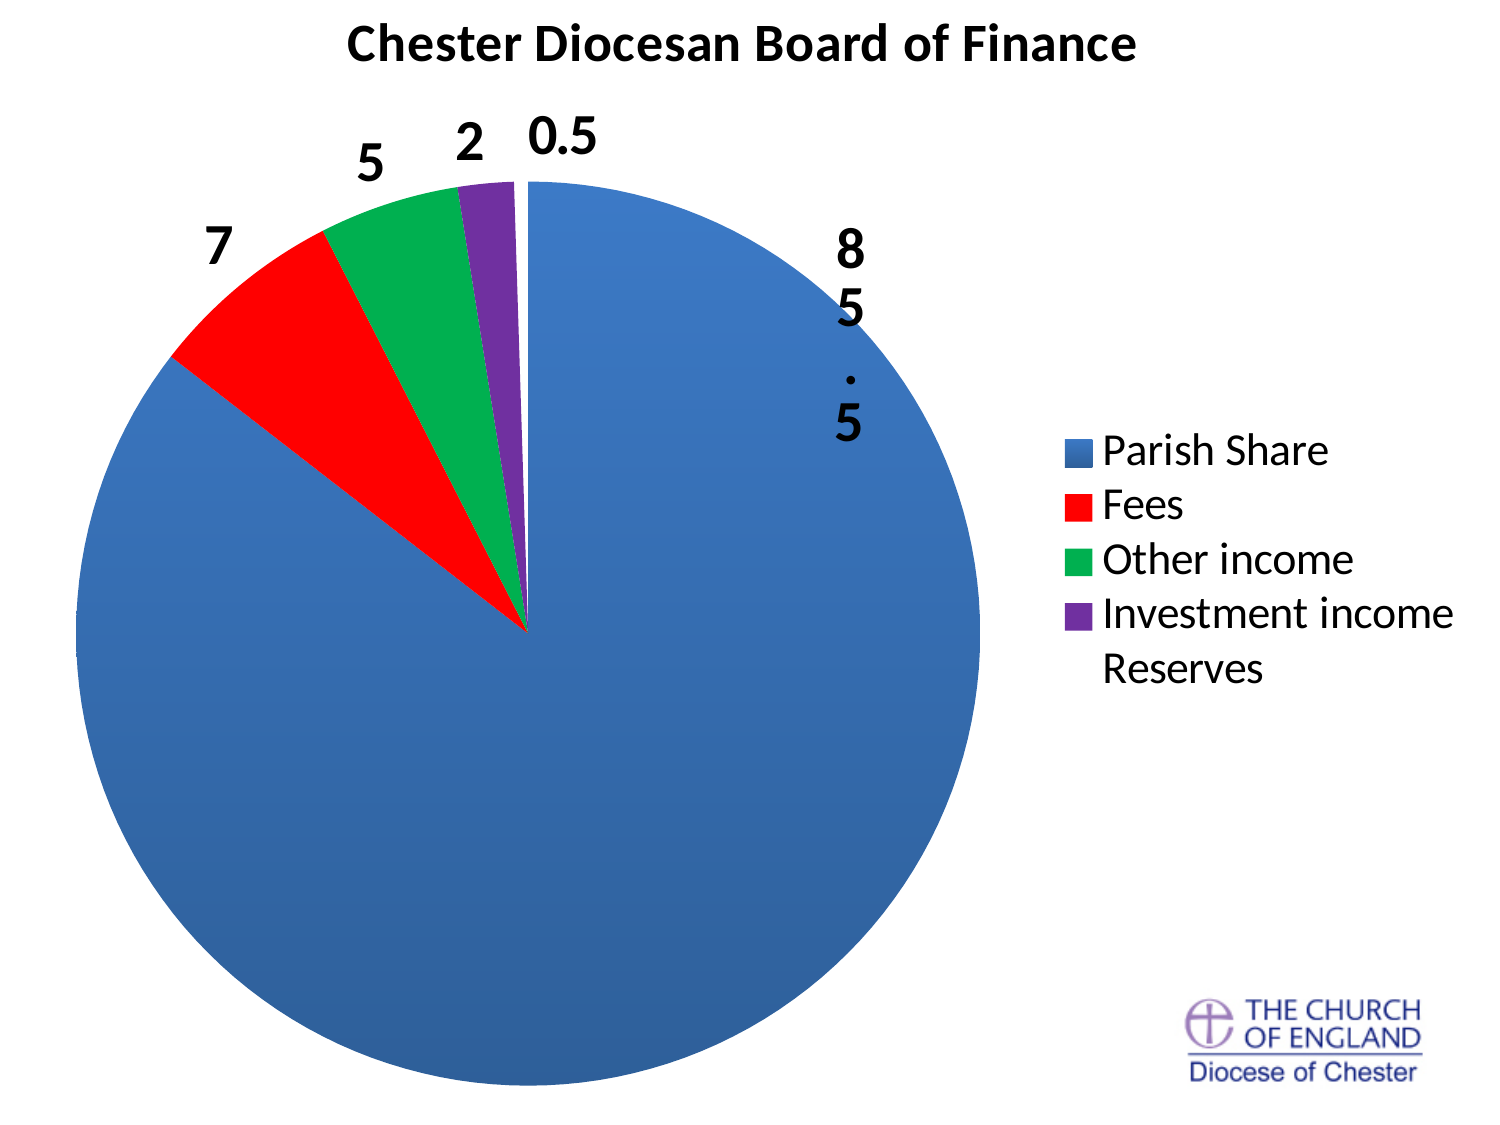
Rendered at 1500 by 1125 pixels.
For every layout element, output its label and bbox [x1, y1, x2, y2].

picture [1163, 987, 1449, 1096]
chart [6, 0, 1482, 1125]
